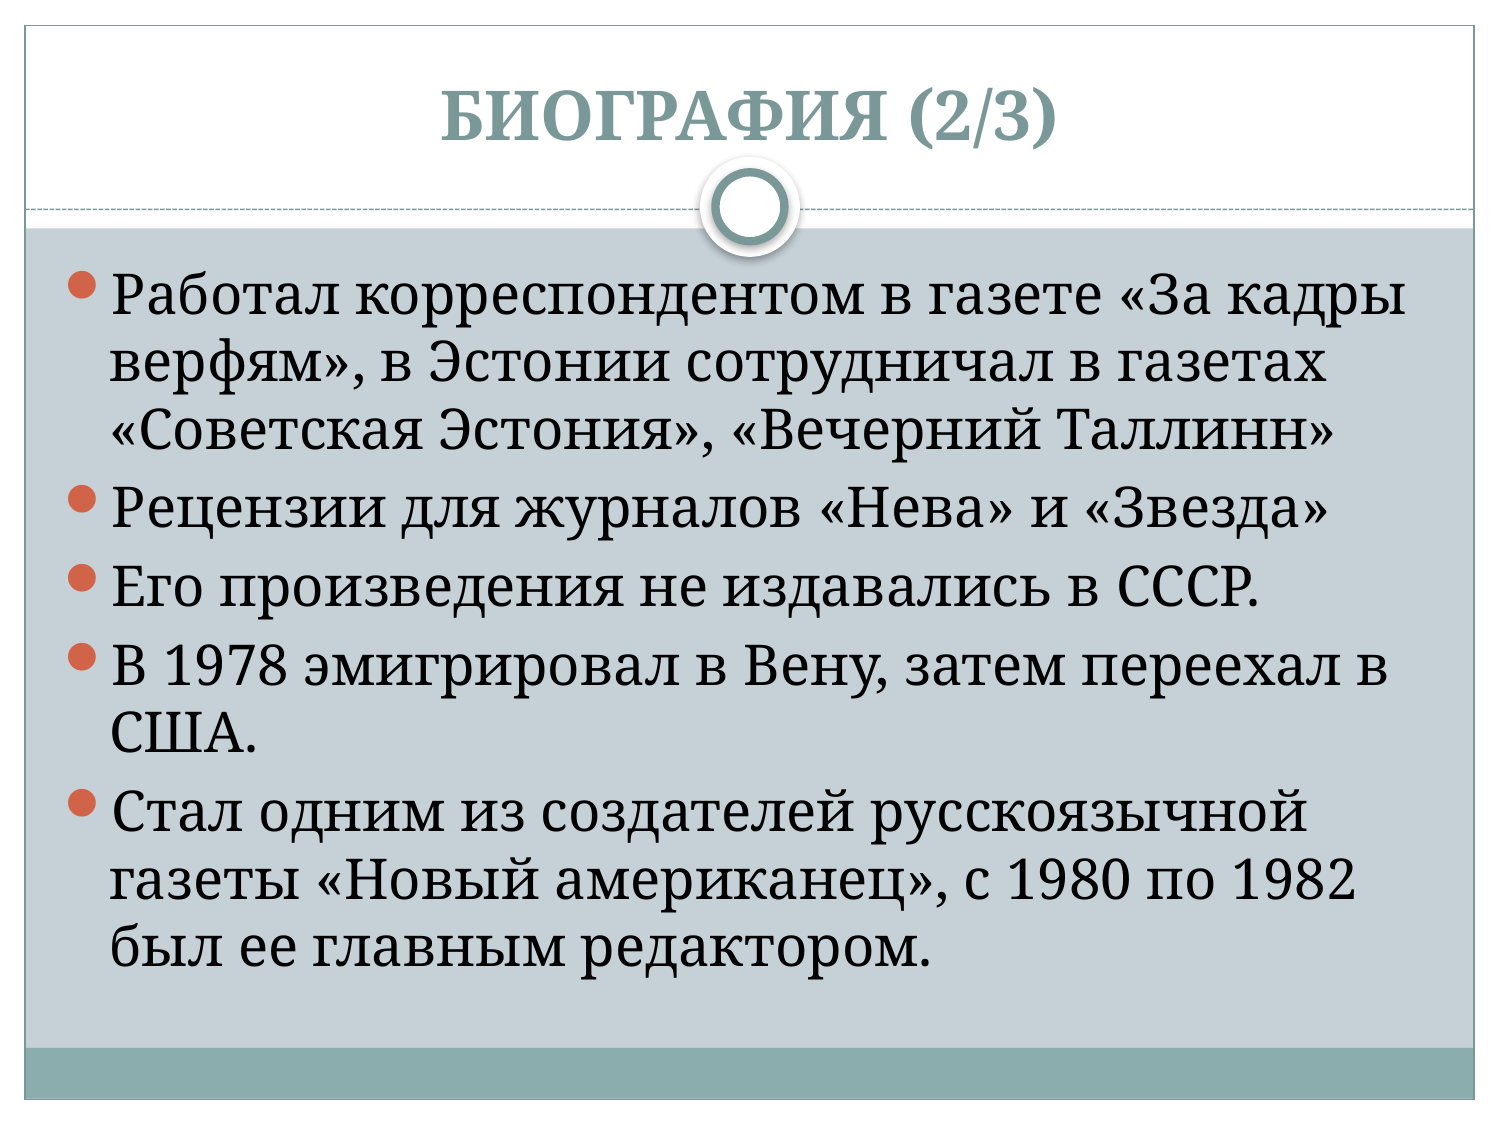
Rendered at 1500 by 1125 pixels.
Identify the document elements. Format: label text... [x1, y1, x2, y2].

title БИОГРАФИЯ (2/3) [49, 37, 1450, 162]
list Работал корреспондентом в газете «За кадры верфям», в Эстонии сотрудничал в газетах «Советская Эстония», «Вечерний Таллинн» Рецензии для журналов «Нева» и «Звезда» Его произведения не издавались в СССР. В 1978 эмигрировал в Вену, затем переехал в США. Стал одним из создателей русскоязычной газеты «Новый американец», с 1980 по 1982 был ее главным редактором. [49, 250, 1445, 1001]
